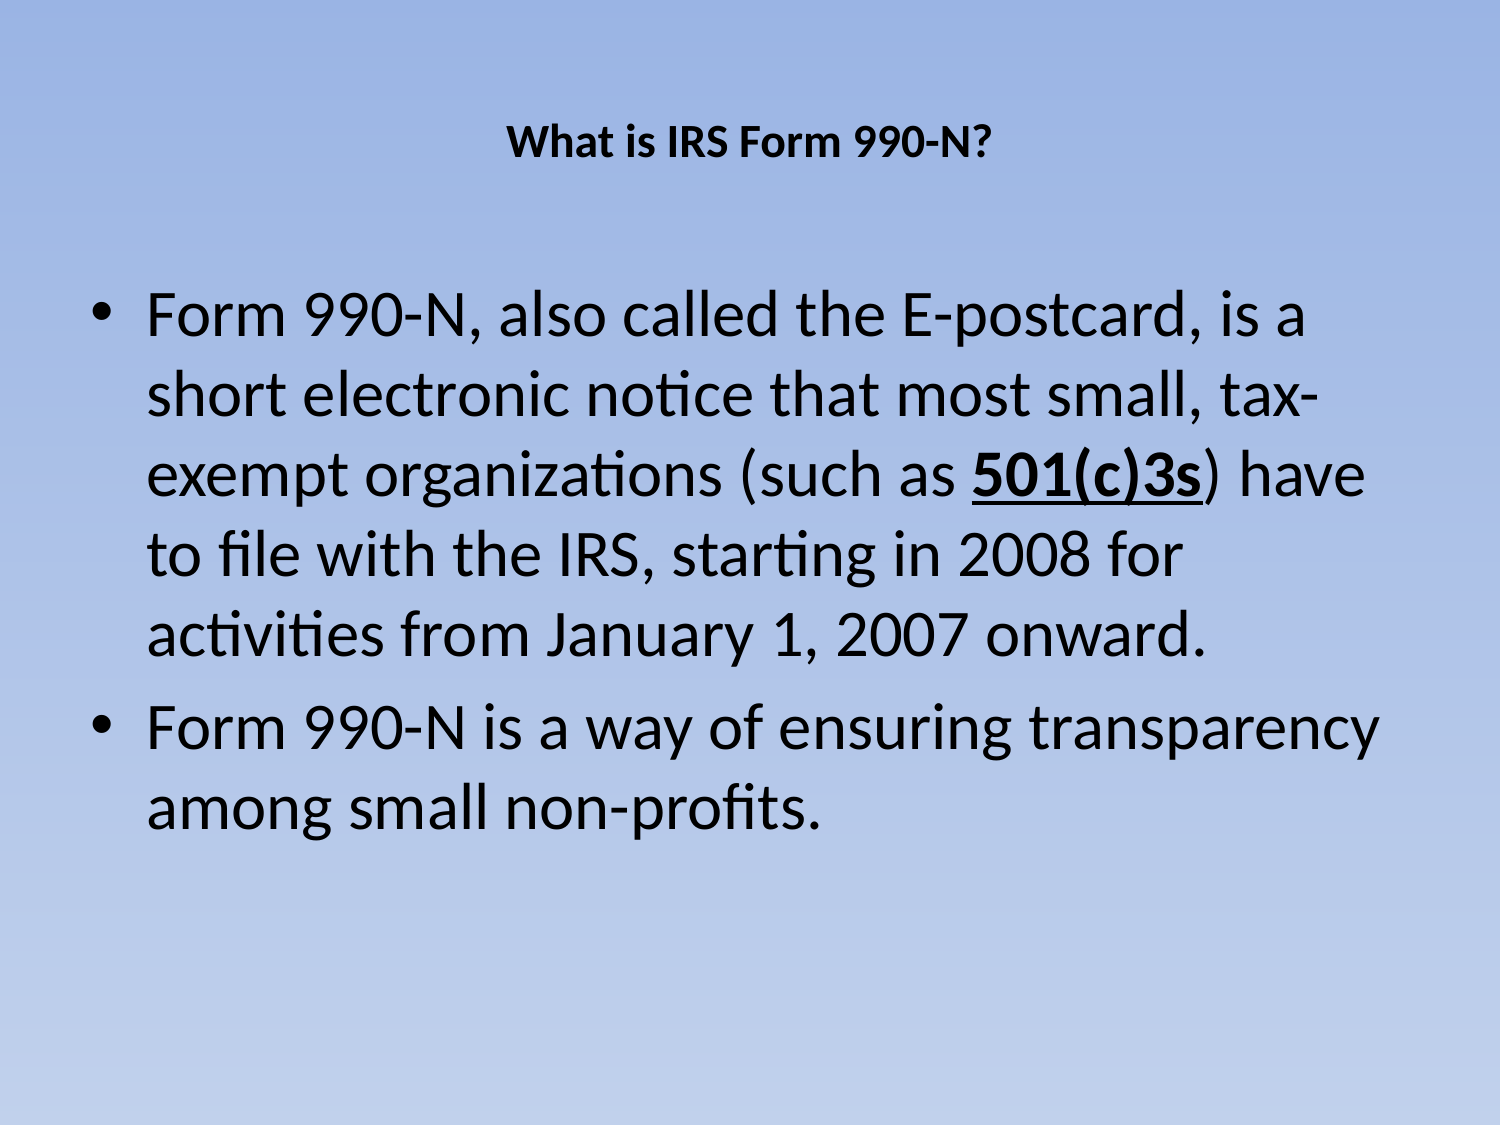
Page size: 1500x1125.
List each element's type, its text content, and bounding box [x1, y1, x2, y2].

title What is IRS Form 990-N? [75, 45, 1425, 233]
list Form 990-N, also called the E-postcard, is a short electronic notice that most small, tax-exempt organizations (such as 501(c)3s) have to file with the IRS, starting in 2008 for activities from January 1, 2007 onward. Form 990-N is a way of ensuring transparency among small non-profits. [75, 262, 1425, 1005]
